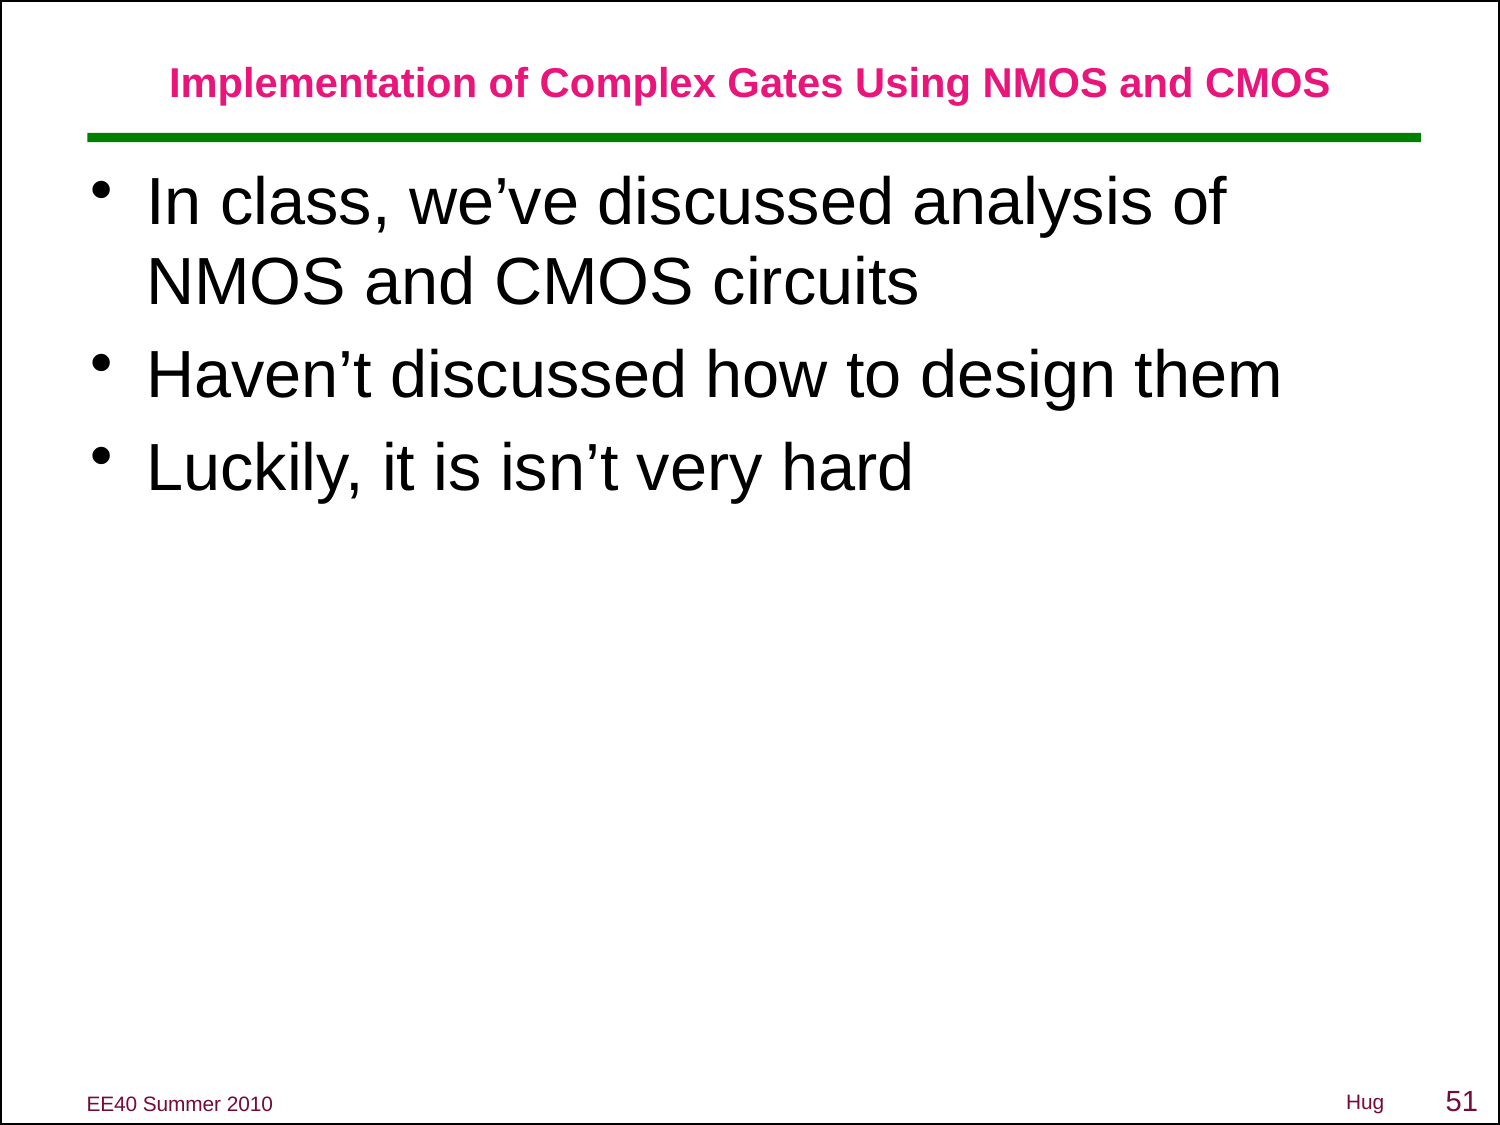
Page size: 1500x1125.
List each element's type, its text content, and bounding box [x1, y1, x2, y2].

title Implementation of Complex Gates Using NMOS and CMOS [74, 37, 1426, 126]
list In class, we’ve discussed analysis of NMOS and CMOS circuits Haven’t discussed how to design them Luckily, it is isn’t very hard [74, 149, 1426, 1056]
